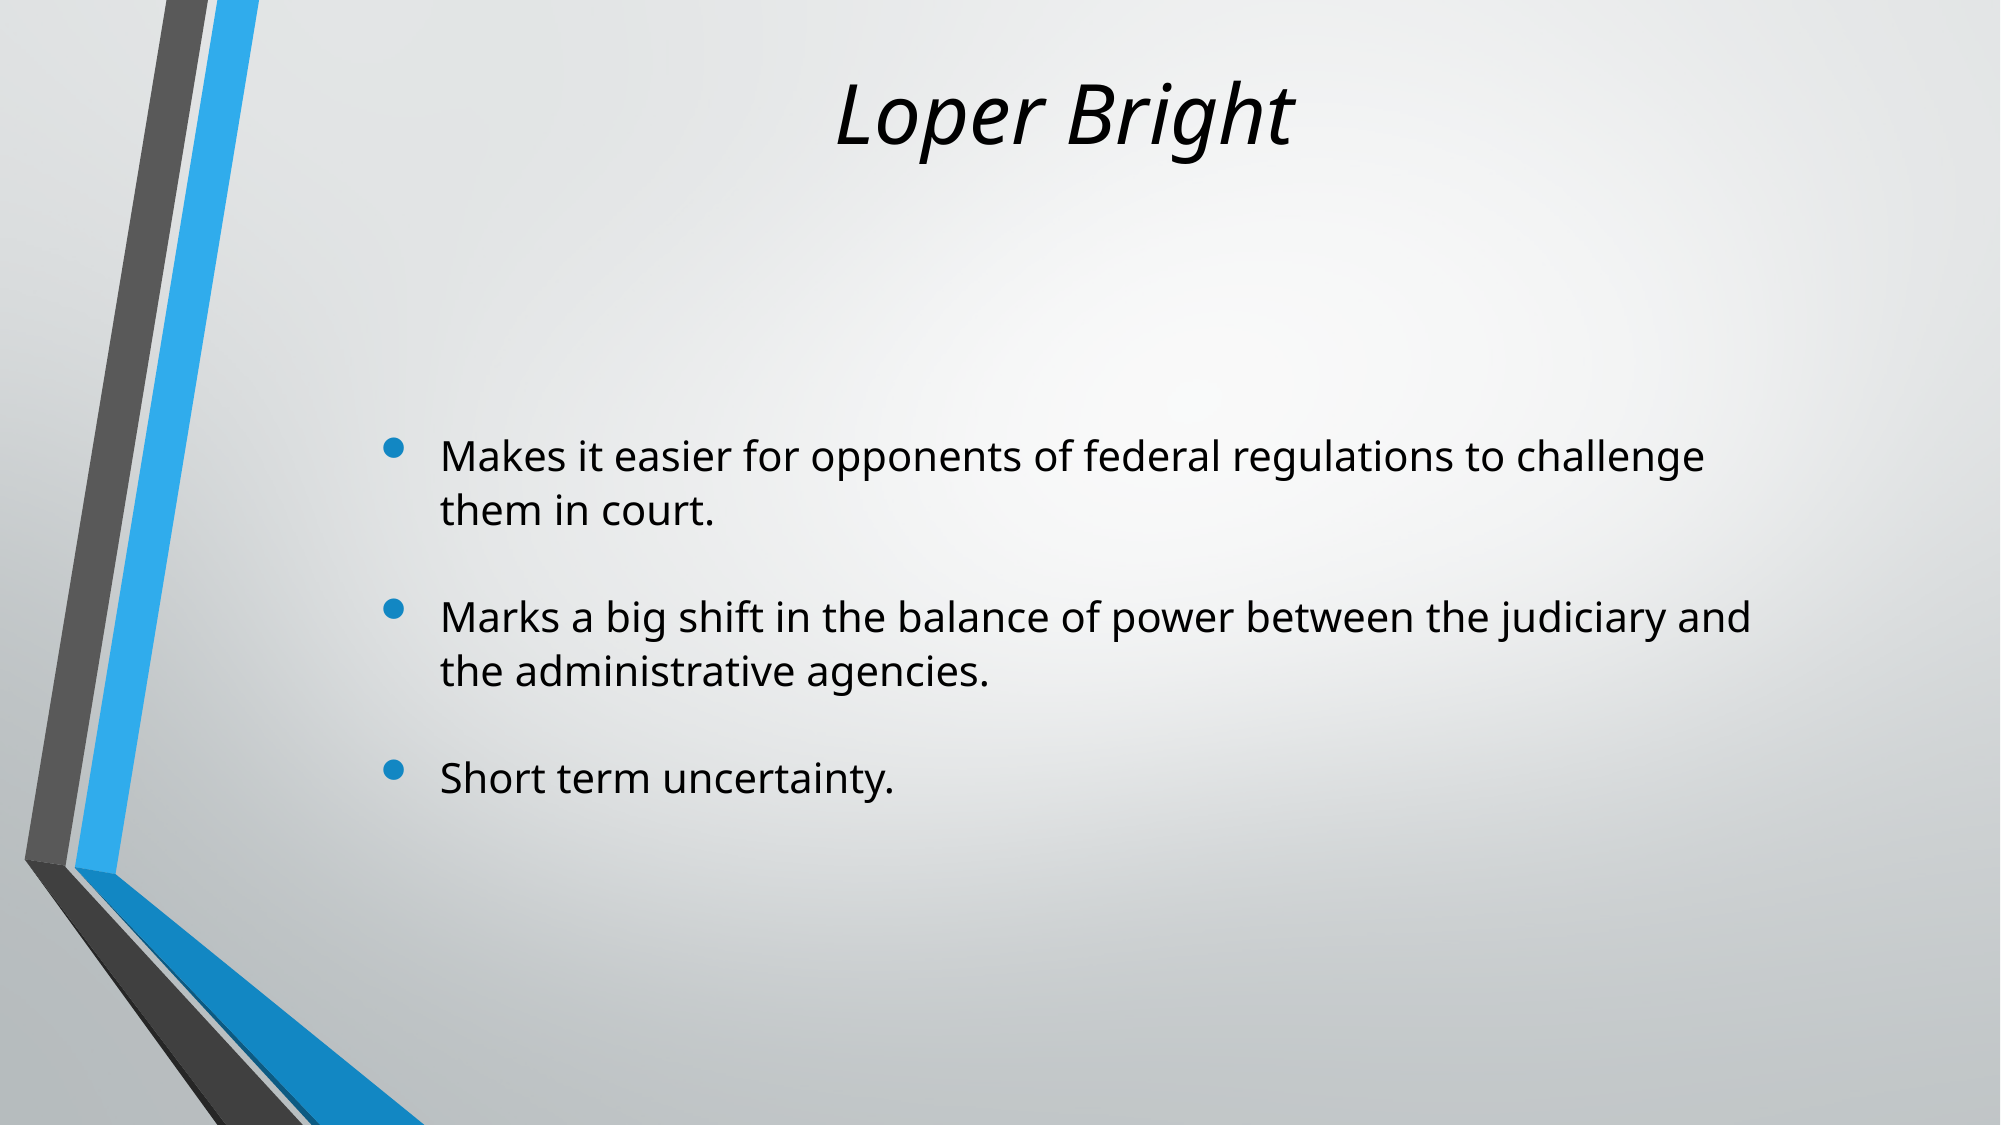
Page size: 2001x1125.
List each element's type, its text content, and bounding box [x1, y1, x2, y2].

list Makes it easier for opponents of federal regulations to challenge them in court. Marks a big shift in the balance of power between the judiciary and the administrative agencies. Short term uncertainty. [368, 369, 1805, 882]
title Loper Bright [243, 50, 1887, 174]
